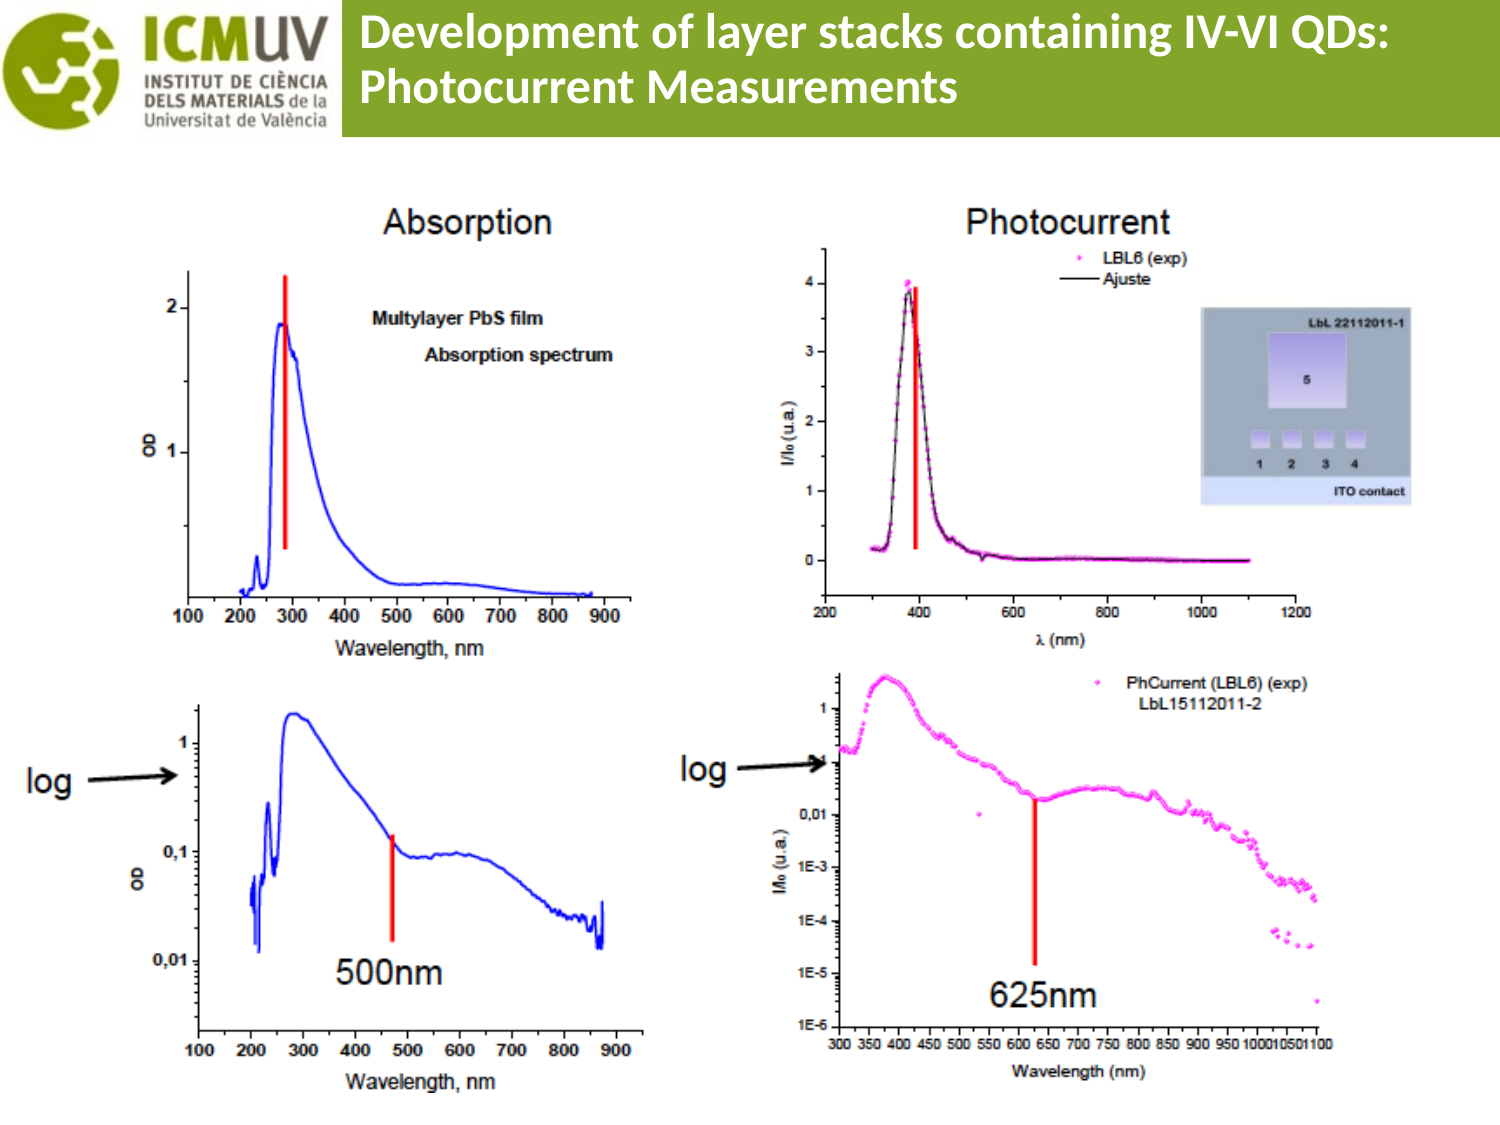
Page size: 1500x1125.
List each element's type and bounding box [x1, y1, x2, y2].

picture [17, 198, 1424, 1094]
text_box [0, 0, 1500, 145]
